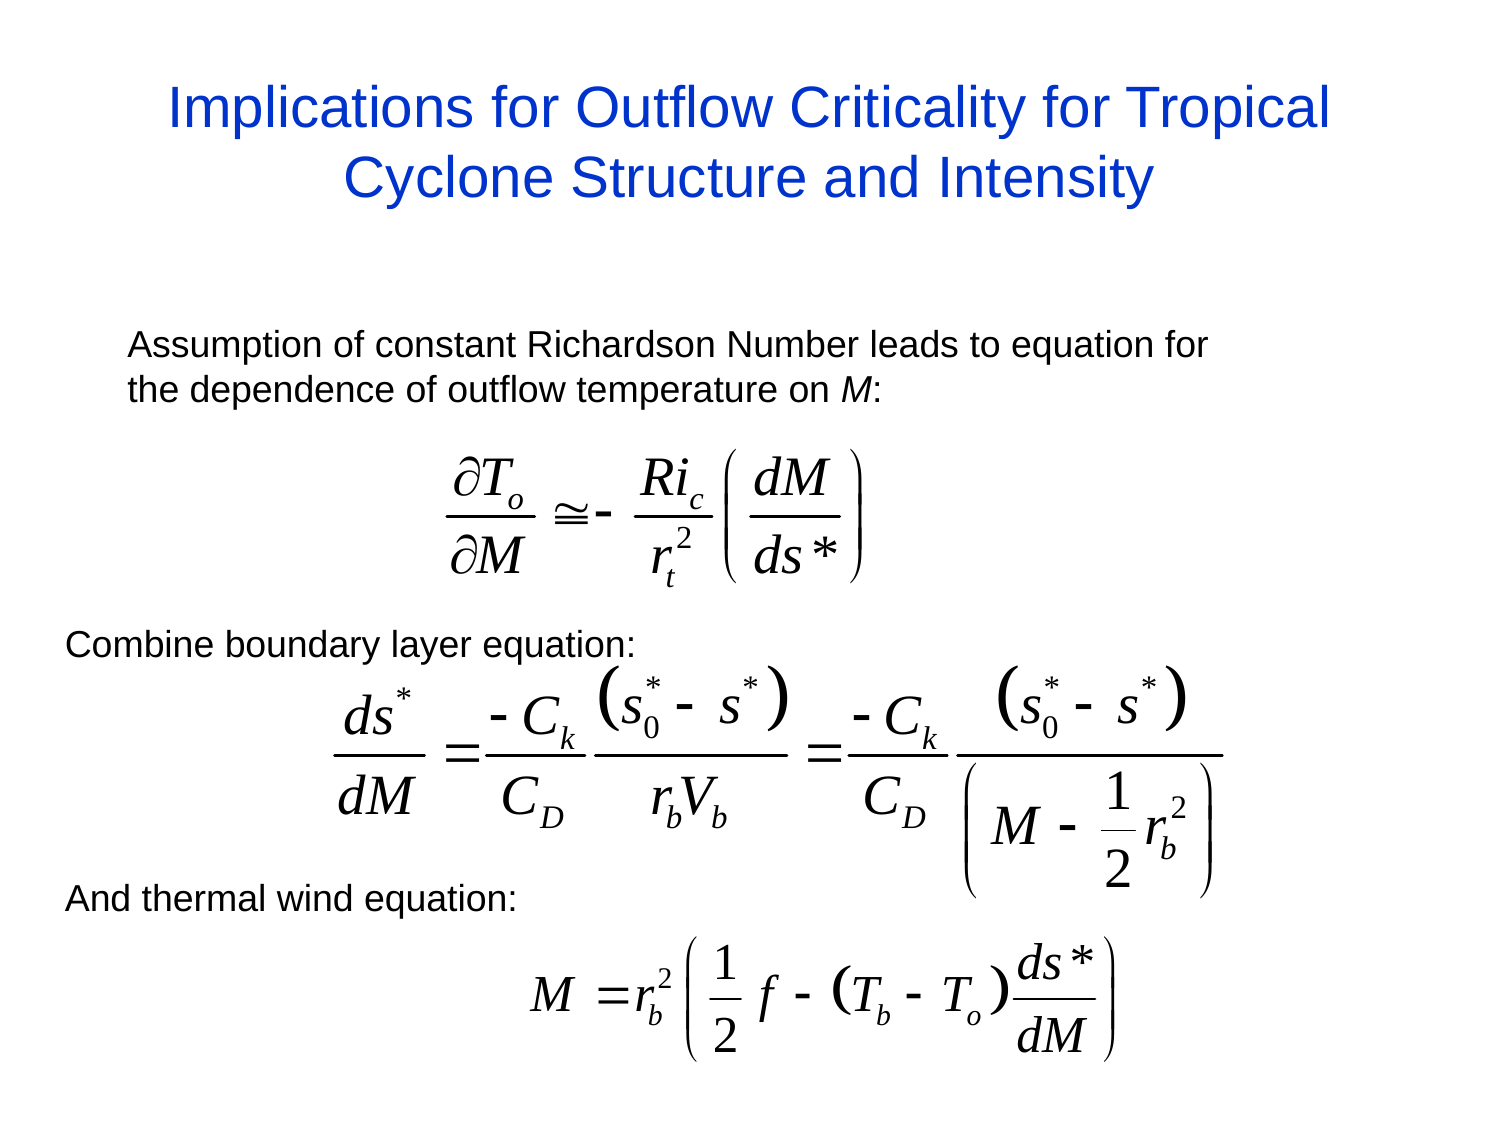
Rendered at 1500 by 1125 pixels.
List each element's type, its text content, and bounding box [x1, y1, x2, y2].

text_box Combine boundary layer equation: [50, 612, 675, 673]
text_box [324, 656, 1237, 913]
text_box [520, 925, 1130, 1073]
text_box And thermal wind equation: [50, 866, 522, 927]
title Implications for Outflow Criticality for Tropical Cyclone Structure and Intensity [75, 45, 1425, 233]
text_box Assumption of constant Richardson Number leads to equation for the dependence of outflow temperature on M: [112, 312, 1275, 418]
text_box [437, 437, 880, 601]
